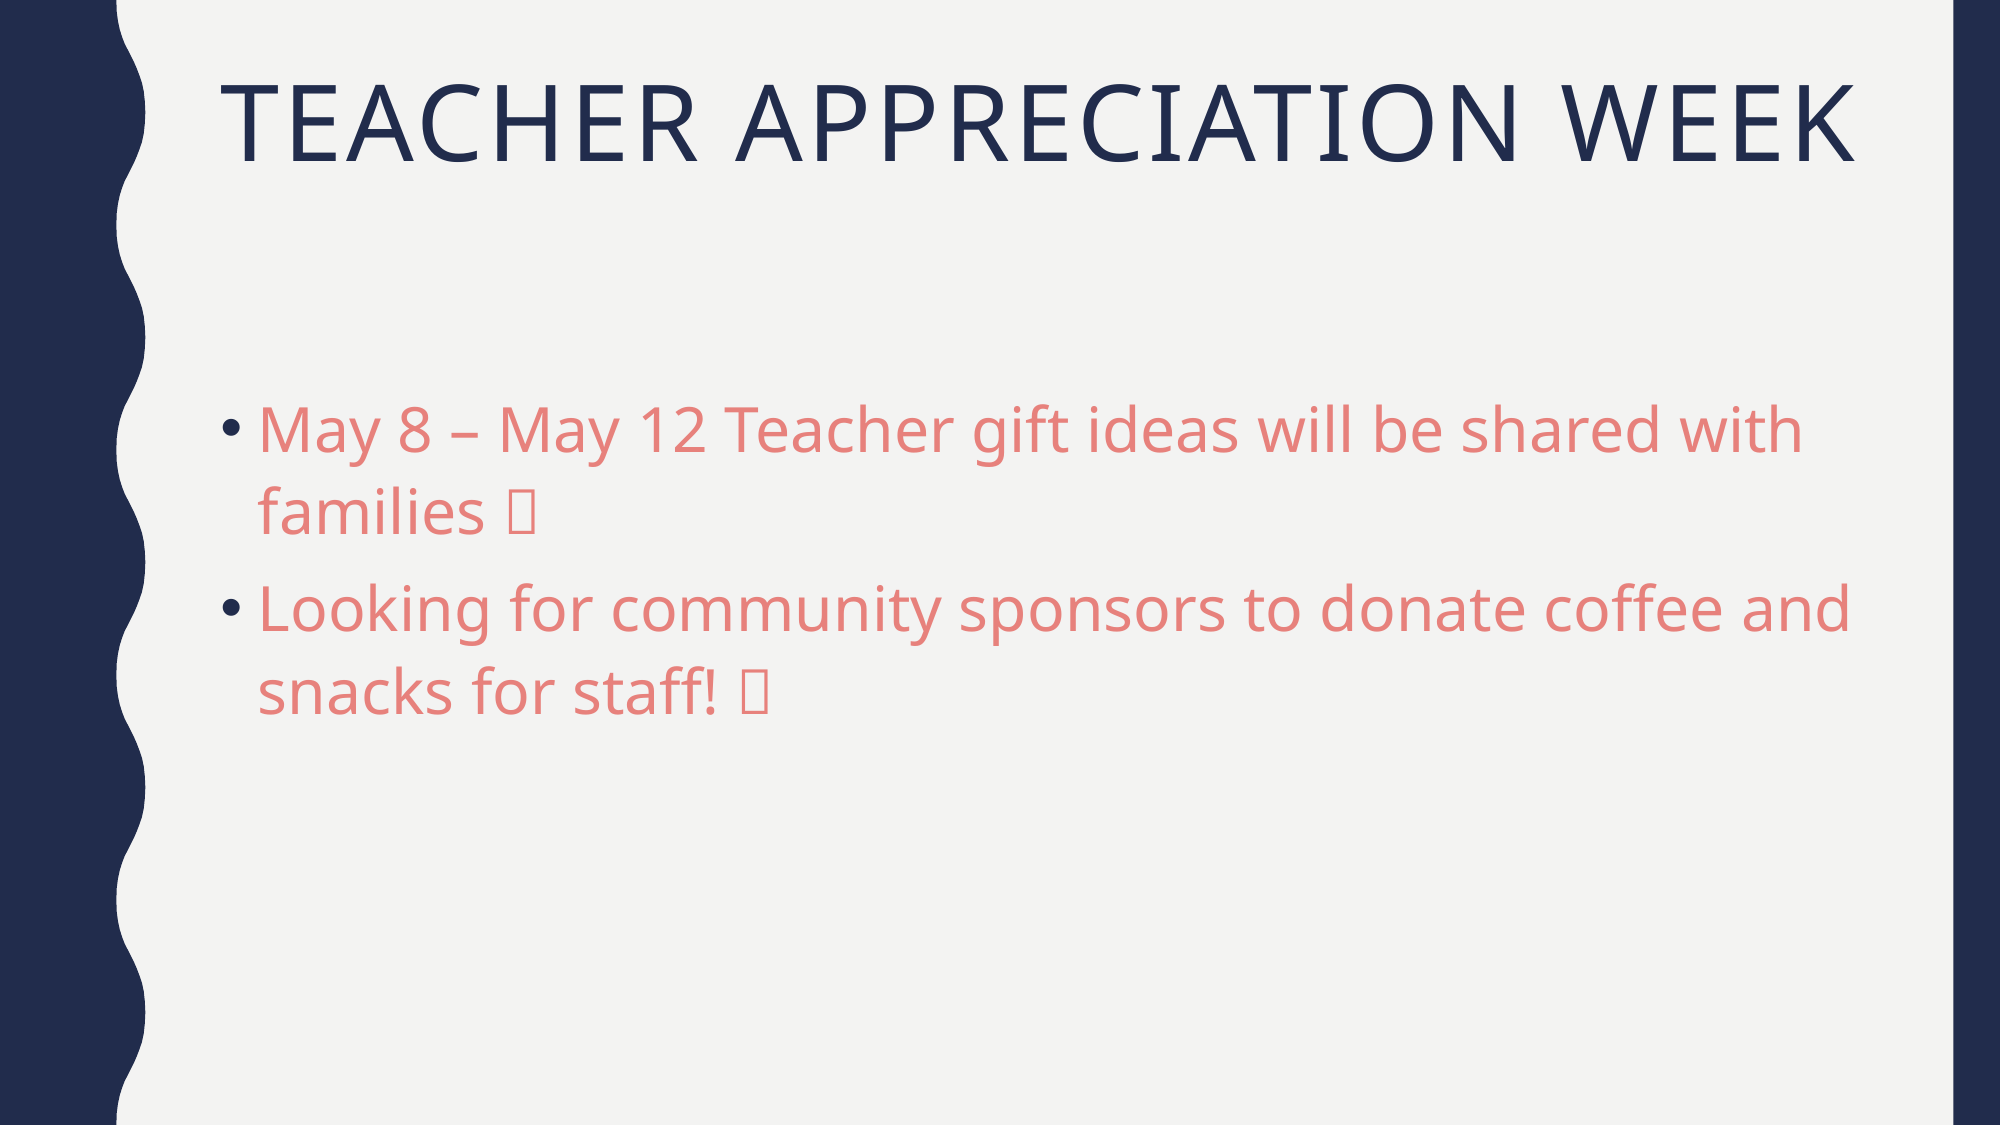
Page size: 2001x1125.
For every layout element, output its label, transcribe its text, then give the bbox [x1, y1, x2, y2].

title Teacher appreciation week [205, 62, 1875, 308]
list May 8 – May 12 Teacher gift ideas will be shared with families  Looking for community sponsors to donate coffee and snacks for staff!  [205, 375, 1875, 965]
